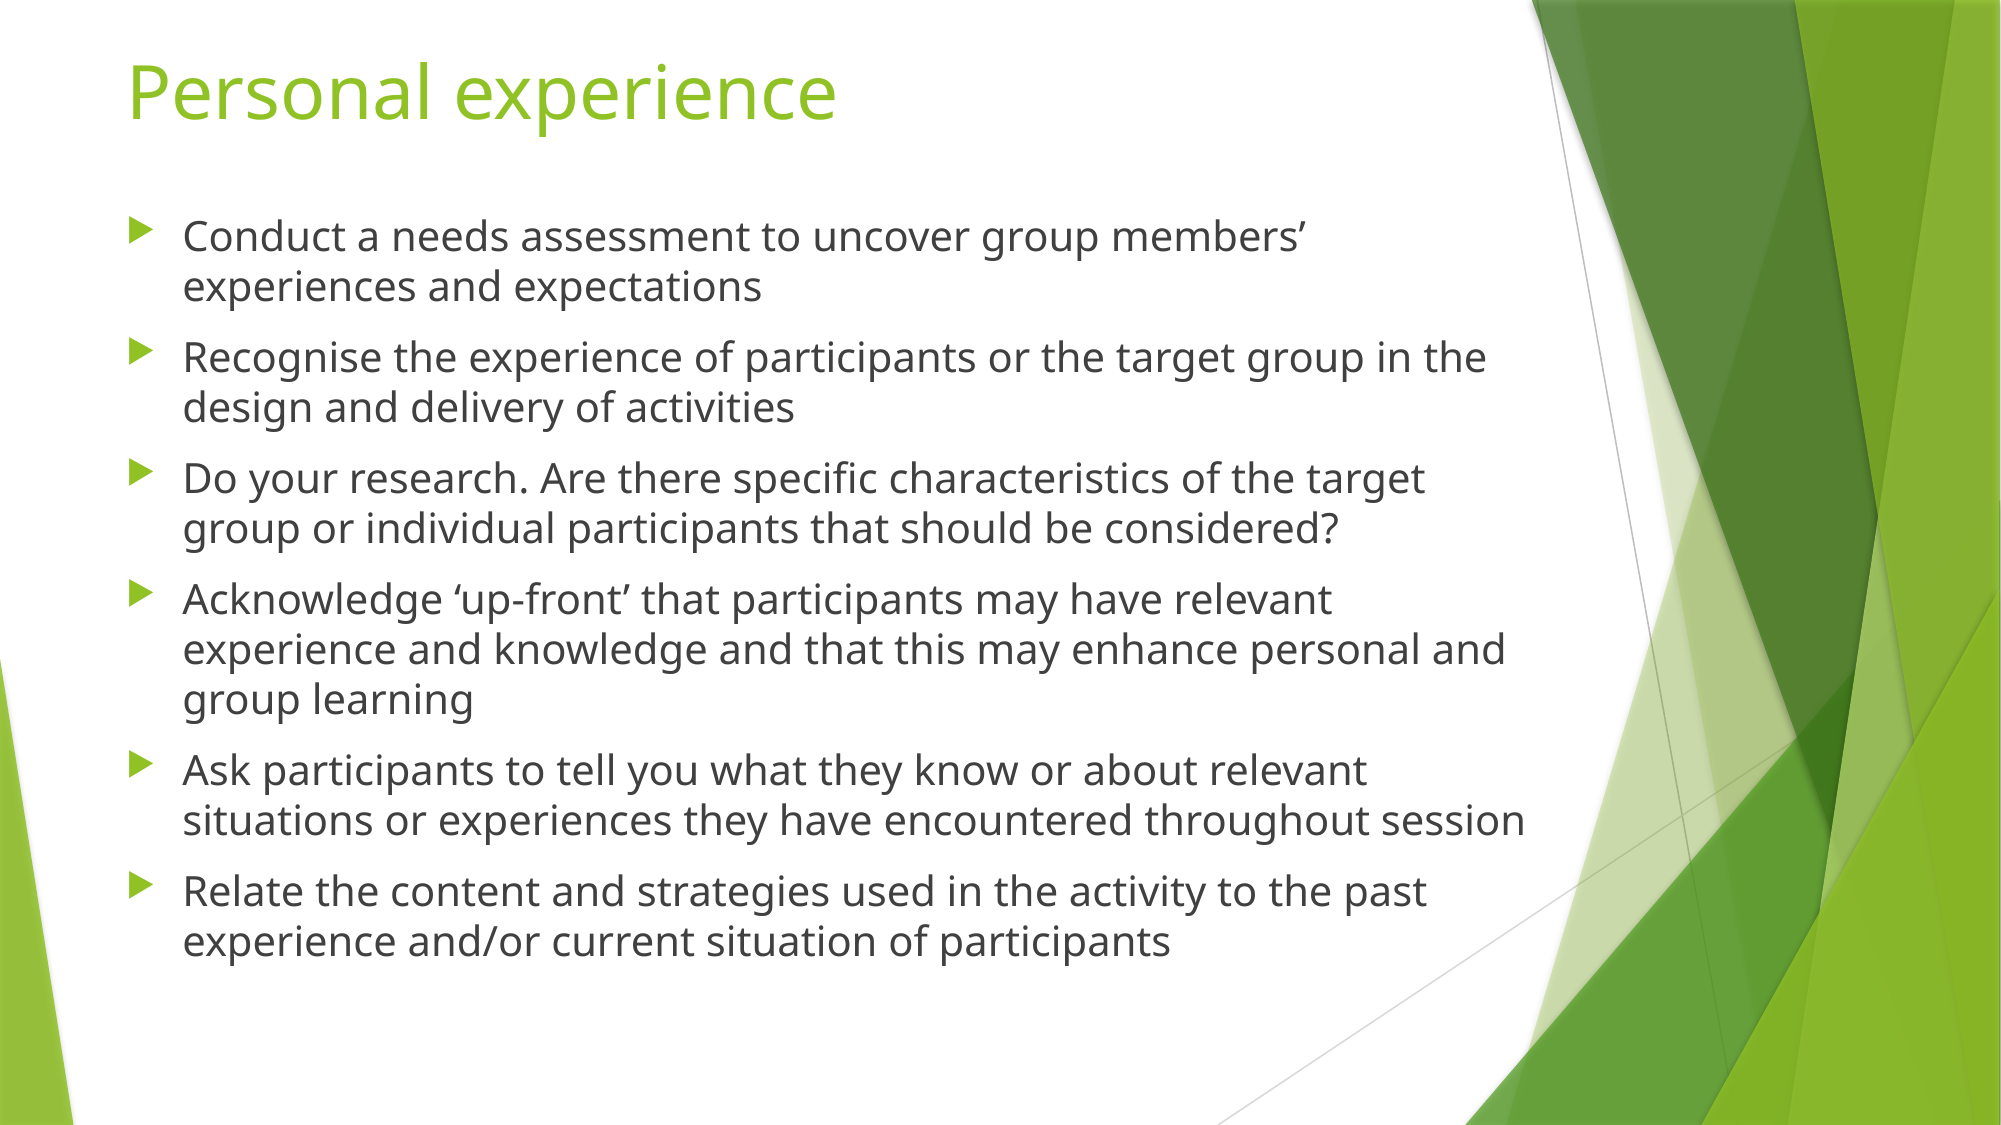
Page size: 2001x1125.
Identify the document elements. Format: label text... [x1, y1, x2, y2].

list Conduct a needs assessment to uncover group members’ experiences and expectations Recognise the experience of participants or the target group in the design and delivery of activities Do your research. Are there specific characteristics of the target group or individual participants that should be considered? Acknowledge ‘up-front’ that participants may have relevant experience and knowledge and that this may enhance personal and group learning Ask participants to tell you what they know or about relevant situations or experiences they have encountered throughout session Relate the content and strategies used in the activity to the past experience and/or current situation of participants [111, 202, 1554, 1125]
title Personal experience [111, 36, 1522, 169]
